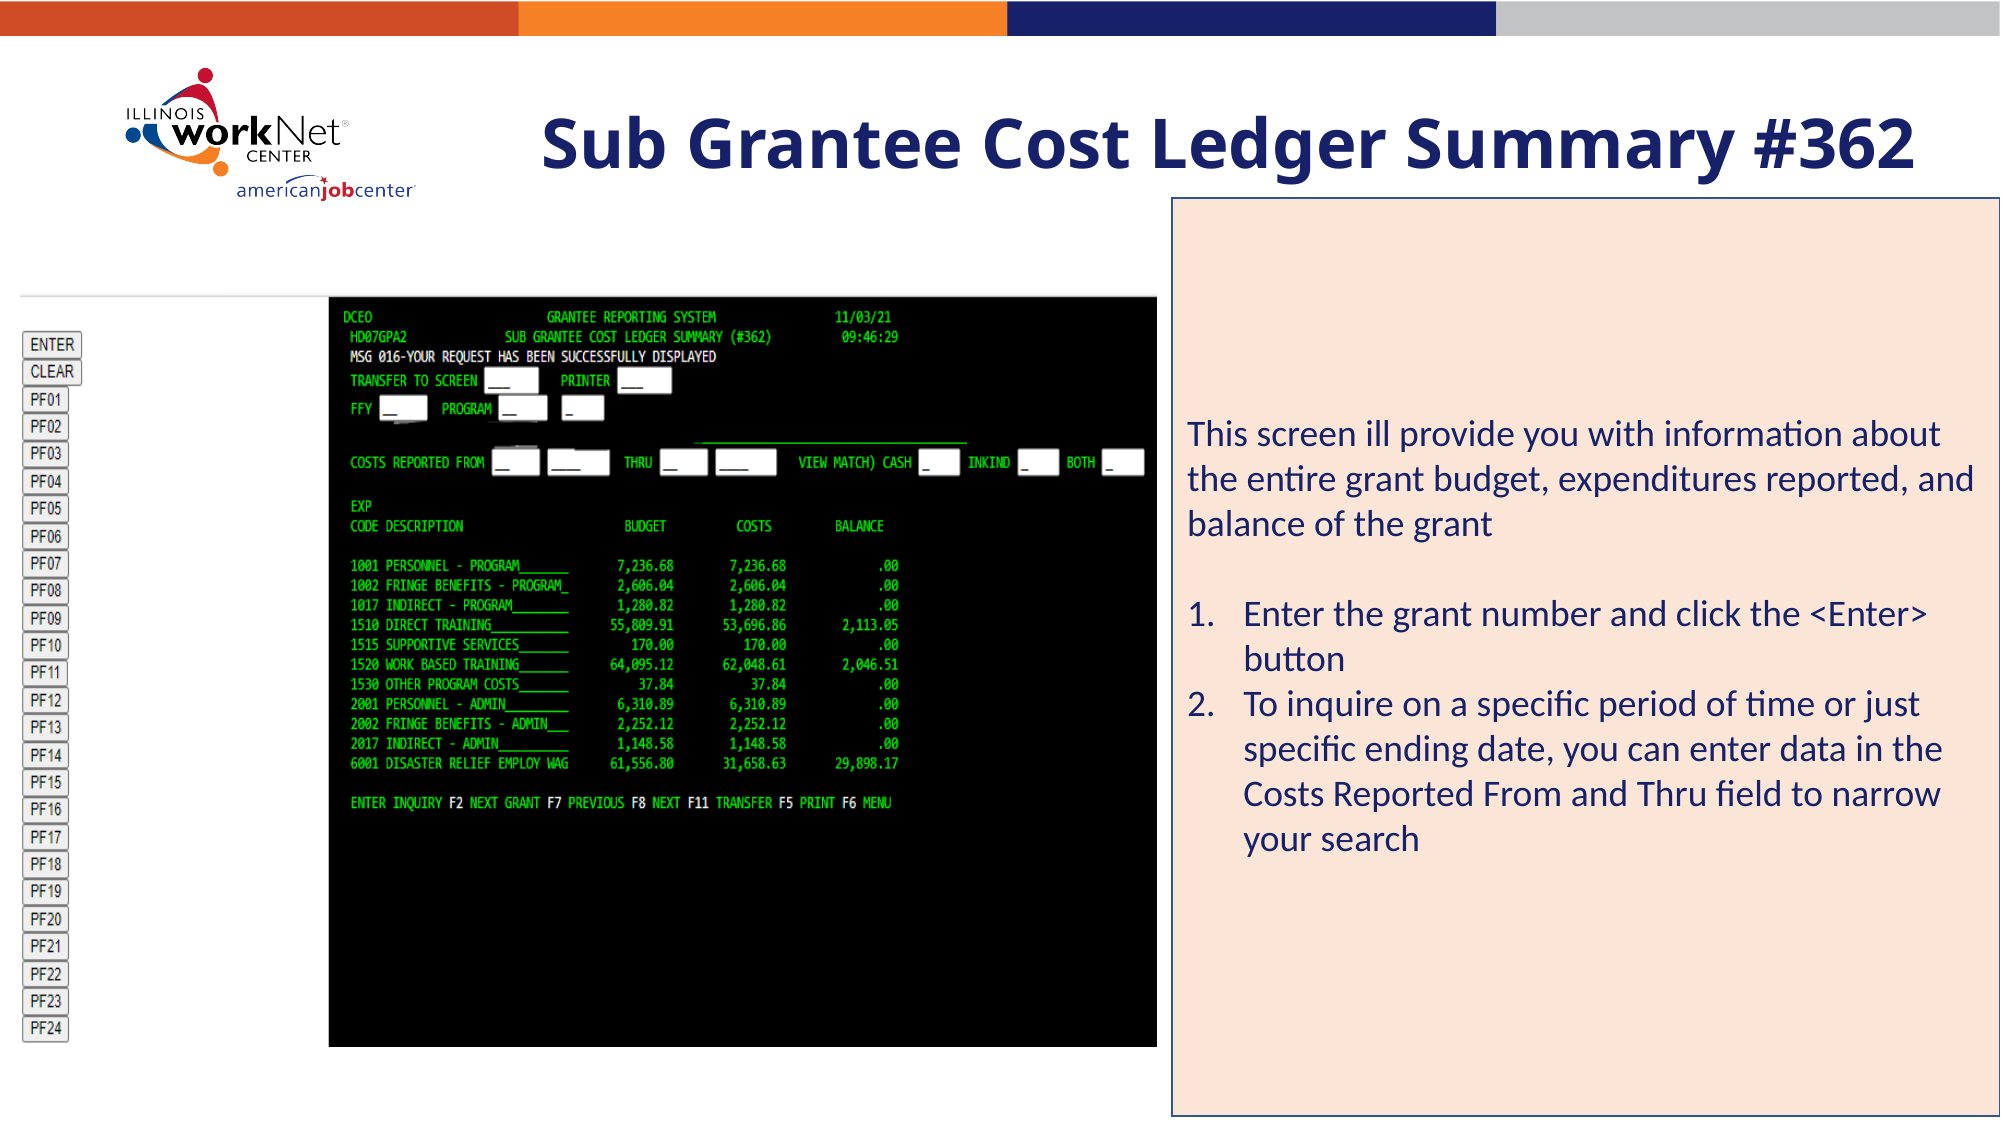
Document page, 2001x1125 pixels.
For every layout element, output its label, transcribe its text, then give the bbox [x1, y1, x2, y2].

picture [0, 0, 2000, 1125]
text_box [1156, 249, 1843, 990]
slide_number 26 [1412, 1063, 1863, 1124]
title Sub Grantee Cost Ledger Summary #362 [526, 100, 1950, 193]
text_box This screen ill provide you with information about the entire grant budget, expenditures reported, and balance of the grant Enter the grant number and click the <Enter> button To inquire on a specific period of time or just specific ending date, you can enter data in the Costs Reported From and Thru field to narrow your search [1171, 197, 2000, 1117]
